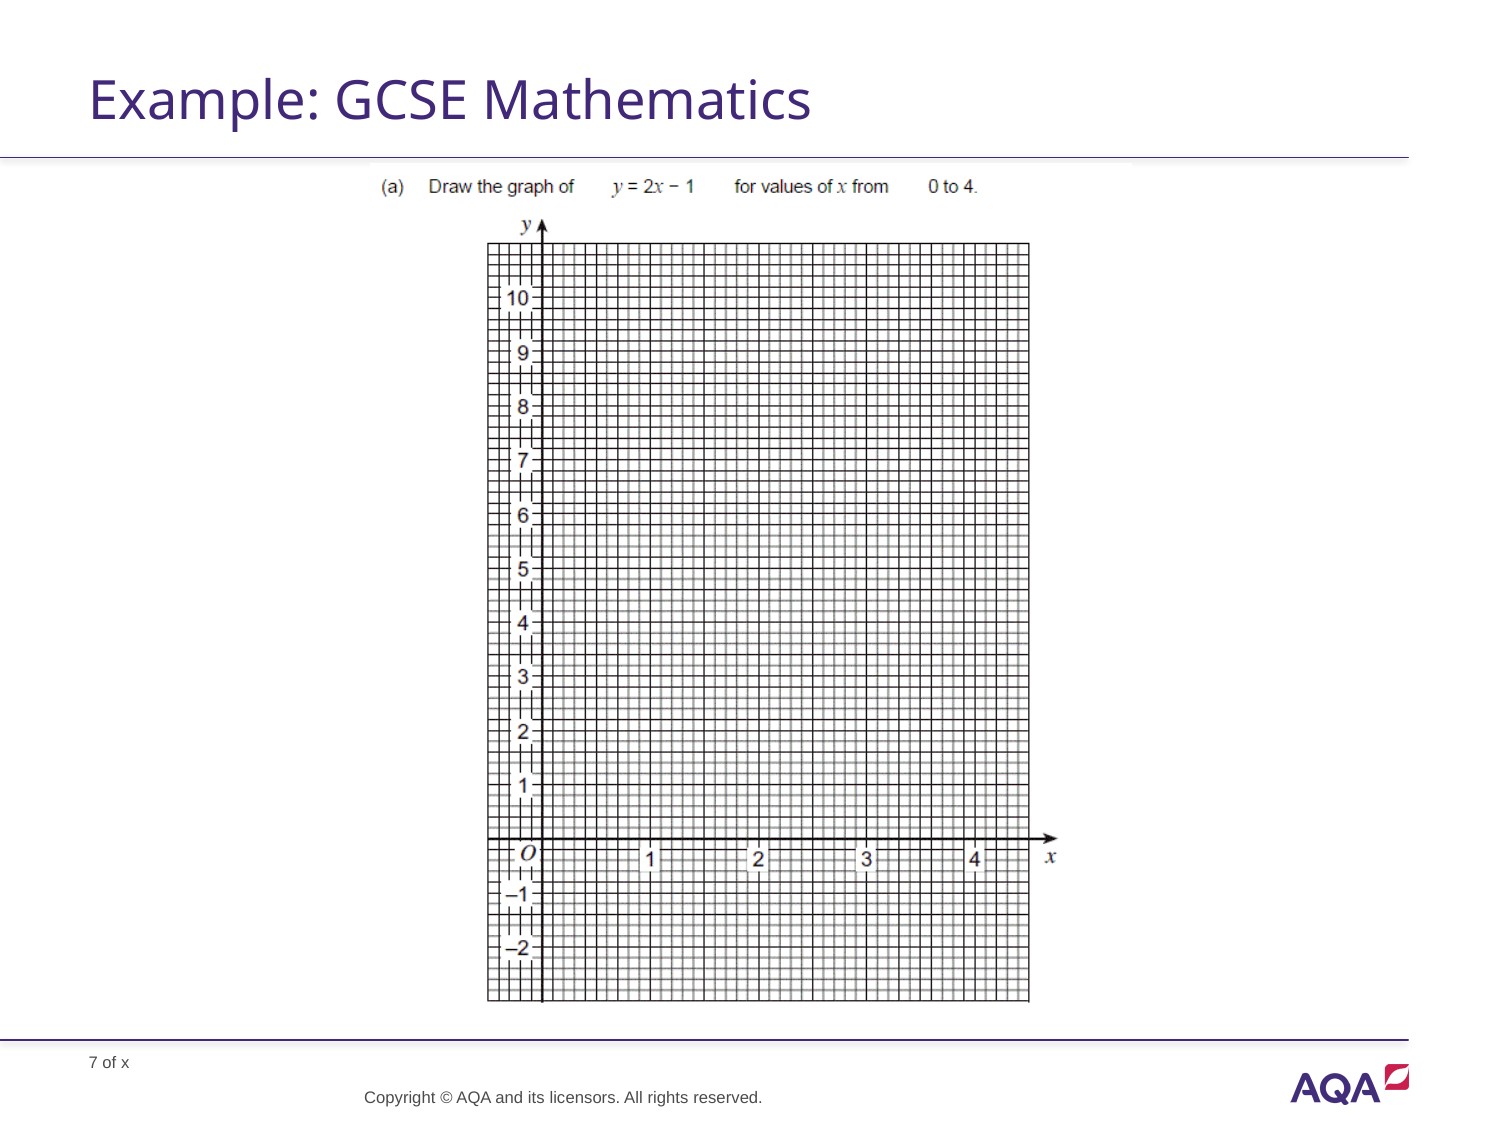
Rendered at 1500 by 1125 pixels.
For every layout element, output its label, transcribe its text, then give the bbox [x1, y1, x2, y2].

title Example: GCSE Mathematics [88, 72, 1409, 144]
picture [1290, 1064, 1409, 1105]
footer Copyright © AQA and its licensors. All rights reserved. [324, 1085, 764, 1125]
picture [370, 163, 1132, 1024]
